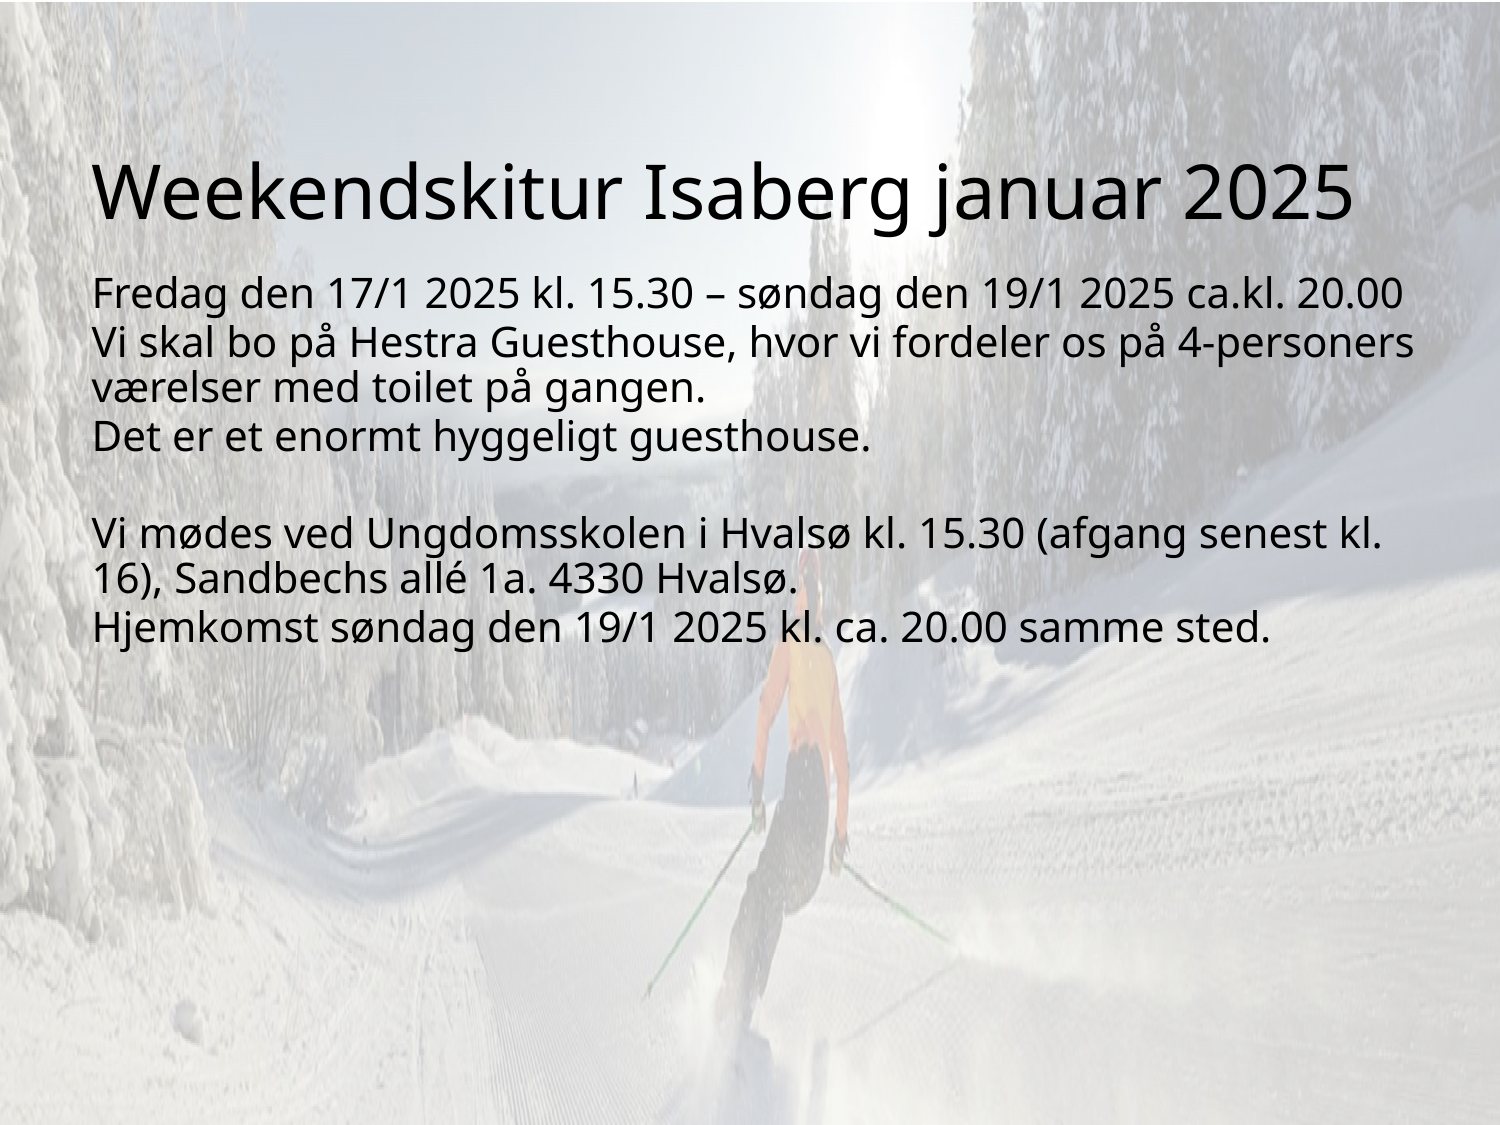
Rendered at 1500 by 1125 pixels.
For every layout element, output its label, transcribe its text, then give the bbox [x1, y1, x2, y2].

title Weekendskitur Isaberg januar 2025 [76, 78, 1388, 219]
subtitle Fredag den 17/1 2025 kl. 15.30 – søndag den 19/1 2025 ca.kl. 20.00 Vi skal bo på Hestra Guesthouse, hvor vi fordeler os på 4-personers værelser med toilet på gangen. Det er et enormt hyggeligt guesthouse. Vi mødes ved Ungdomsskolen i Hvalsø kl. 15.30 (afgang senest kl. 16), Sandbechs allé 1a. 4330 Hvalsø. Hjemkomst søndag den 19/1 2025 kl. ca. 20.00 samme sted. [76, 219, 1459, 988]
